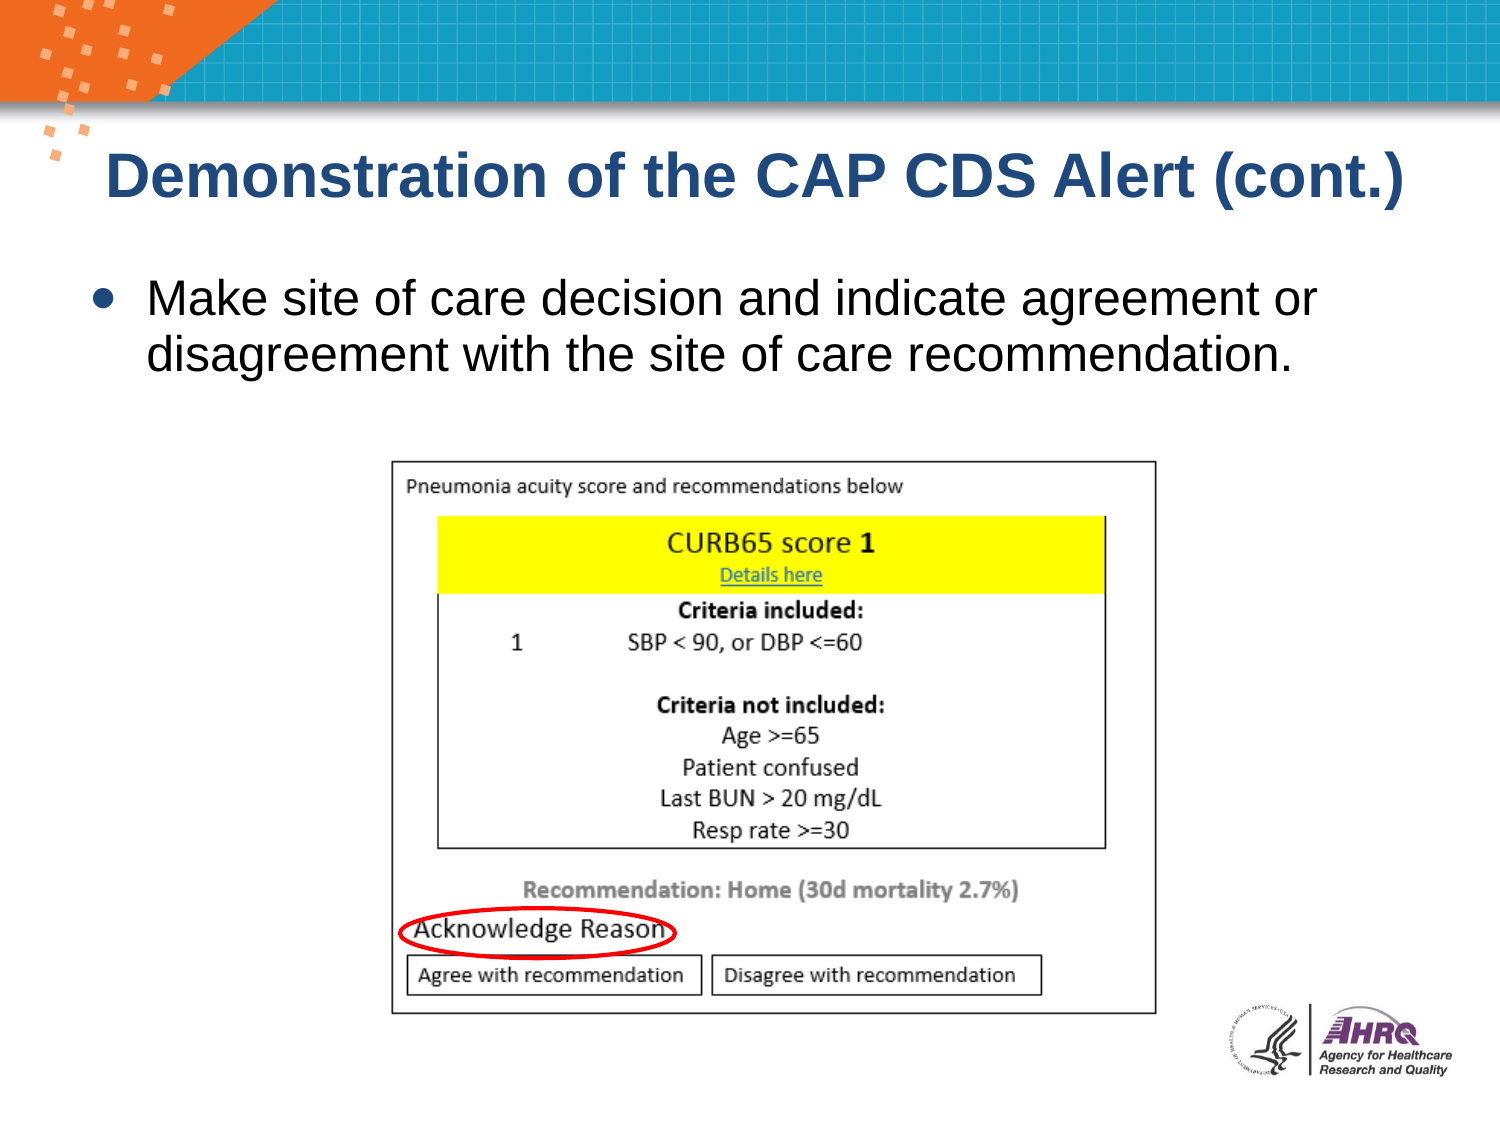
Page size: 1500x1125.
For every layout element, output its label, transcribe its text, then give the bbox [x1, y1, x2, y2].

list Make site of care decision and indicate agreement or disagreement with the site of care recommendation. [75, 262, 1425, 425]
title Demonstration of the CAP CDS Alert (cont.) [37, 125, 1475, 227]
picture [0, 0, 1500, 168]
picture [374, 449, 1176, 1025]
picture [1224, 999, 1457, 1081]
